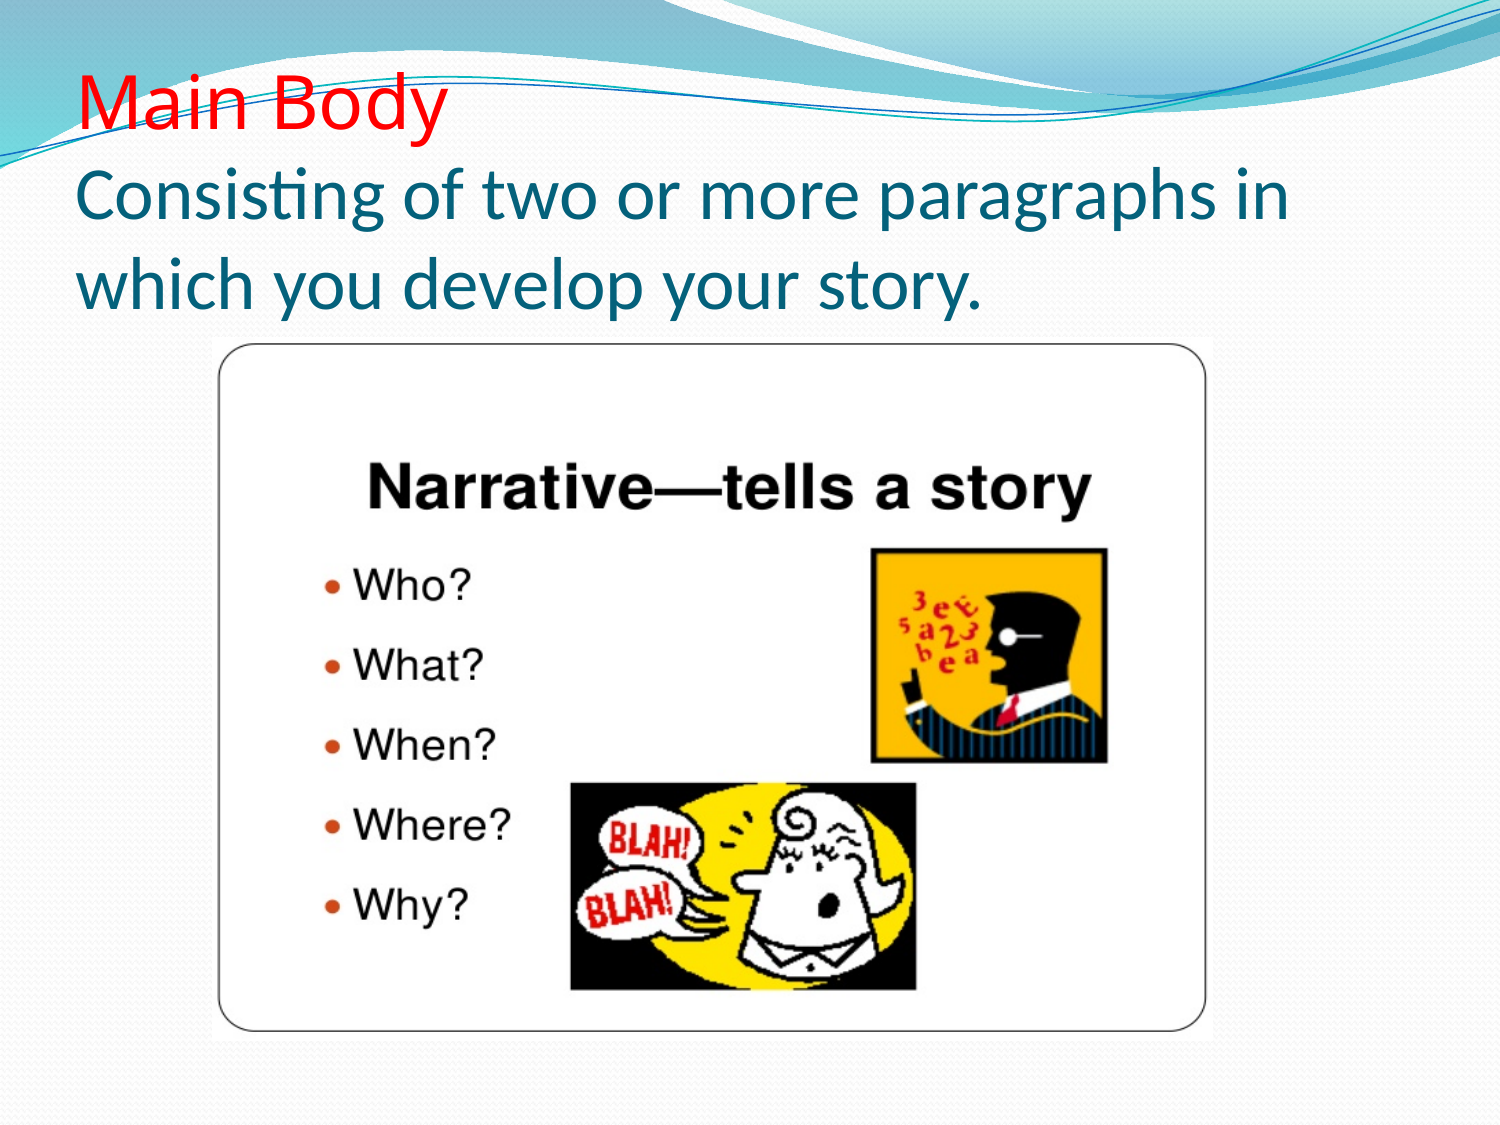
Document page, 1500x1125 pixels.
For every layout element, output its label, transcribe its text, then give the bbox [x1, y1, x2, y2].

title Main Body Consisting of two or more paragraphs in which you develop your story. [75, 45, 1425, 325]
picture [212, 337, 1213, 1041]
